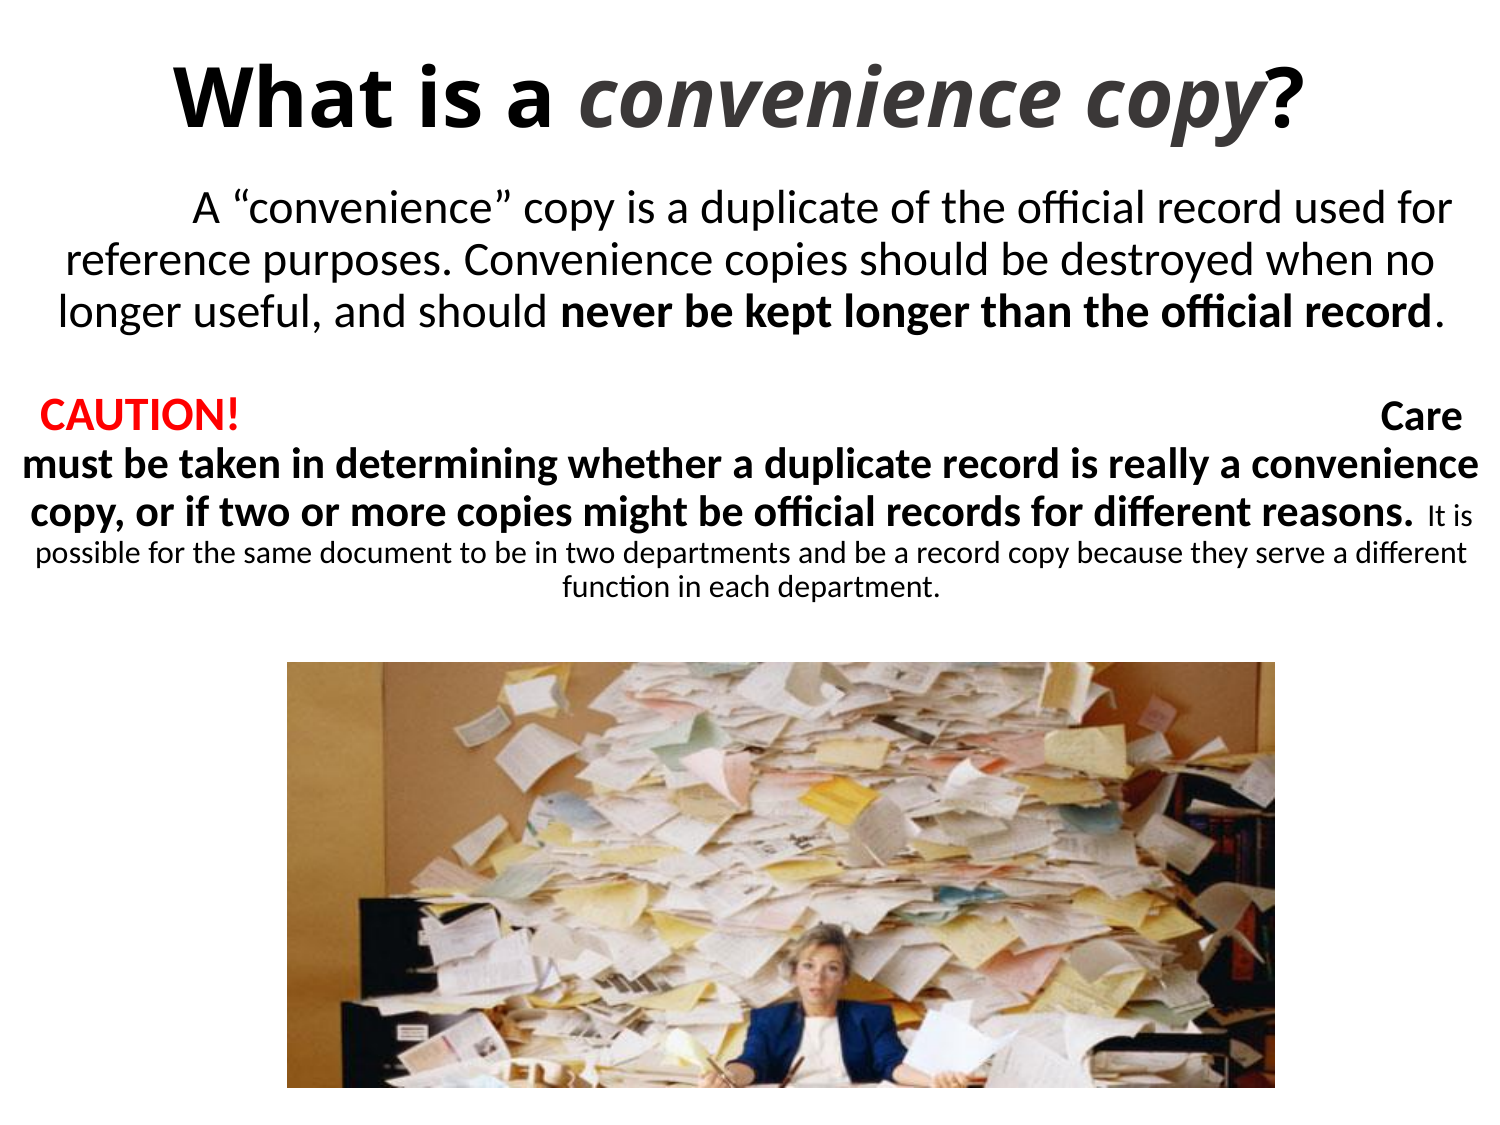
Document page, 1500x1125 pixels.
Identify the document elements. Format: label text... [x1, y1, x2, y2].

picture [287, 662, 1275, 1088]
title What is a convenience copy? [0, 36, 1500, 166]
list A “convenience” copy is a duplicate of the official record used for reference purposes. Convenience copies should be destroyed when no longer useful, and should never be kept longer than the official record. CAUTION! Care must be taken in determining whether a duplicate record is really a convenience copy, or if two or more copies might be official records for different reasons. It is possible for the same document to be in two departments and be a record copy because they serve a different function in each department. [3, 174, 1500, 663]
